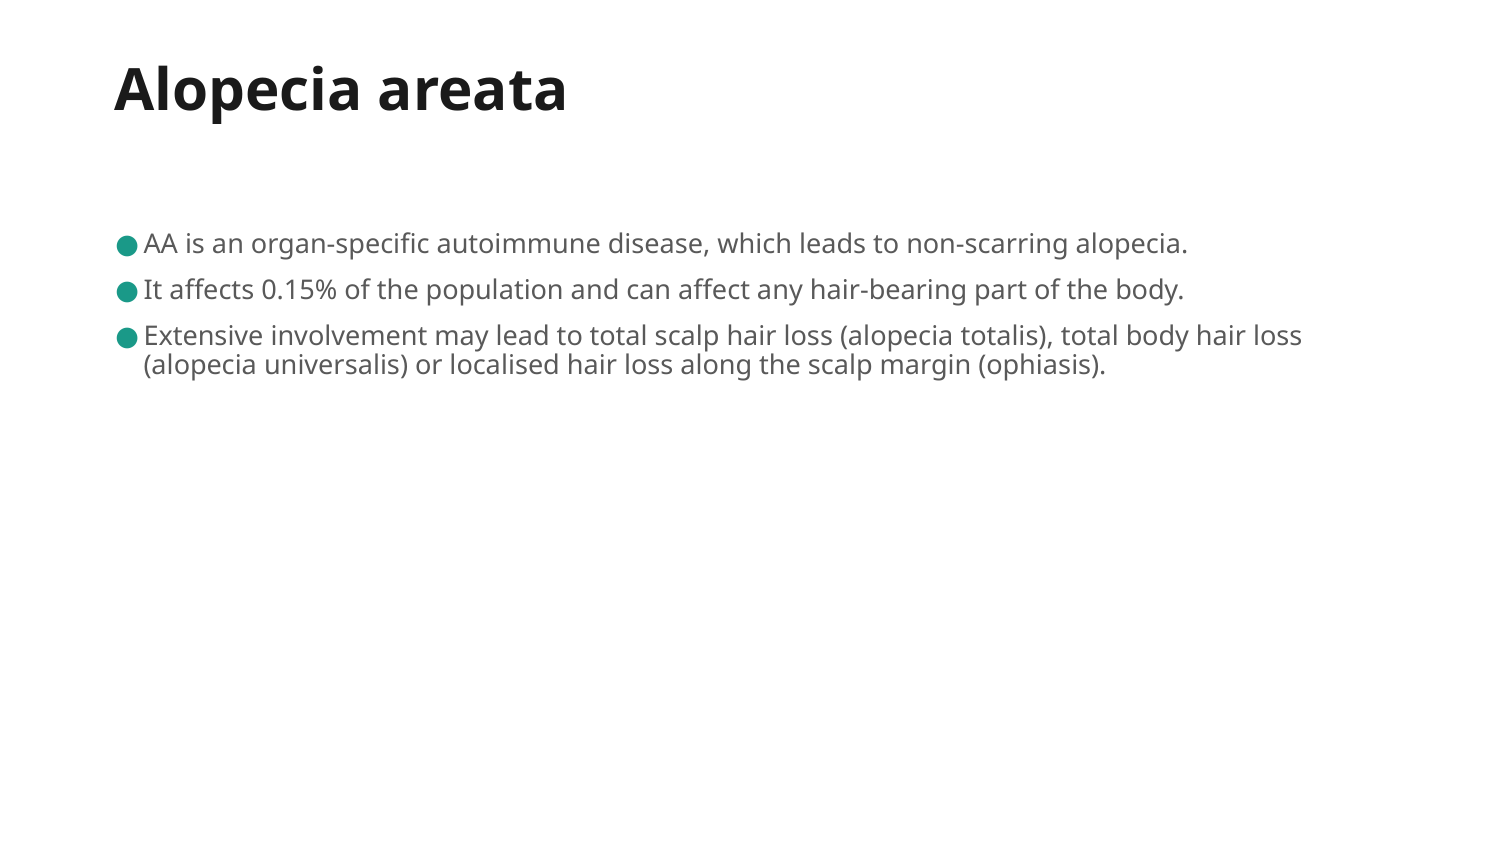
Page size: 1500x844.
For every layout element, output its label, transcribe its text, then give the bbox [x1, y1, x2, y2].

title Alopecia areata [103, 44, 1397, 208]
list AA is an organ-specific autoimmune disease, which leads to non-scarring alopecia. It affects 0.15% of the population and can affect any hair-bearing part of the body. Extensive involvement may lead to total scalp hair loss (alopecia totalis), total body hair loss (alopecia universalis) or localised hair loss along the scalp margin (ophiasis). [103, 224, 1397, 760]
